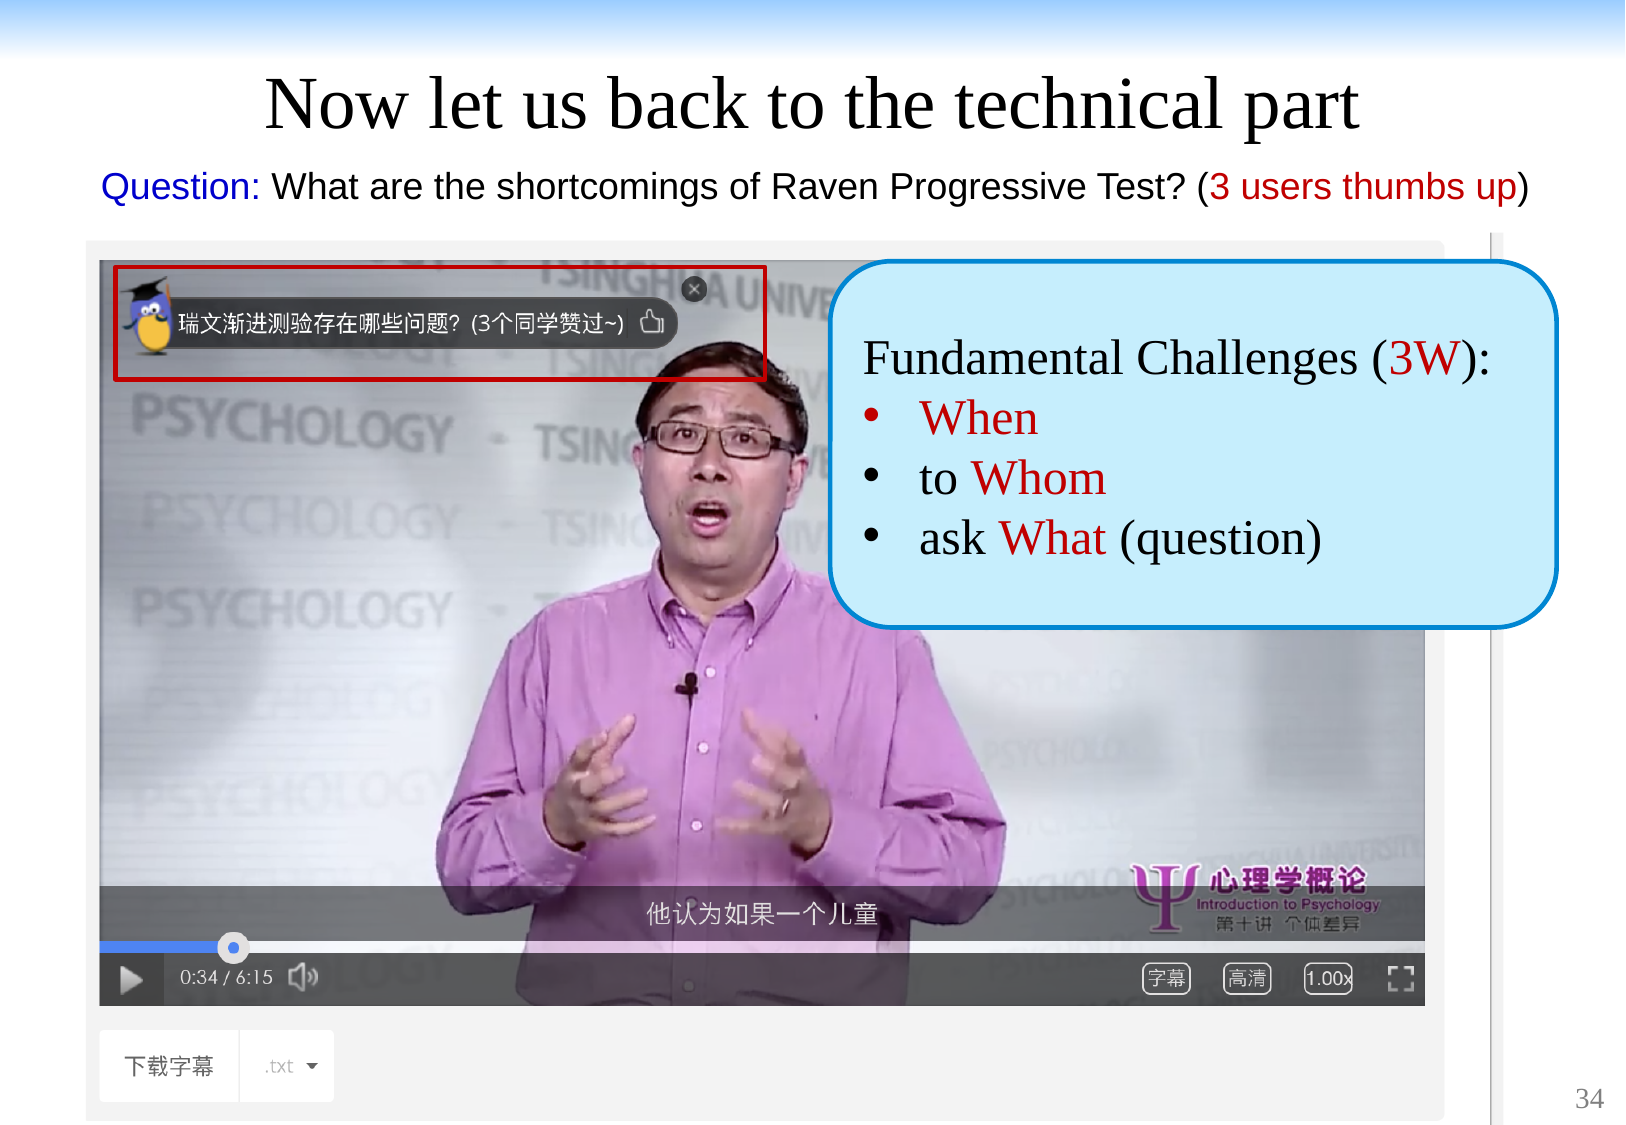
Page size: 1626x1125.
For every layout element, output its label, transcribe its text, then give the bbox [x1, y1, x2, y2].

picture [85, 156, 1504, 1125]
title Now let us back to the technical part [44, 42, 1581, 156]
text_box Question: What are the shortcomings of Raven Progressive Test? (3 users thumbs up) [85, 154, 1581, 233]
text_box Fundamental Challenges (3W): When to Whom ask What (question) [1506, 260, 1559, 629]
